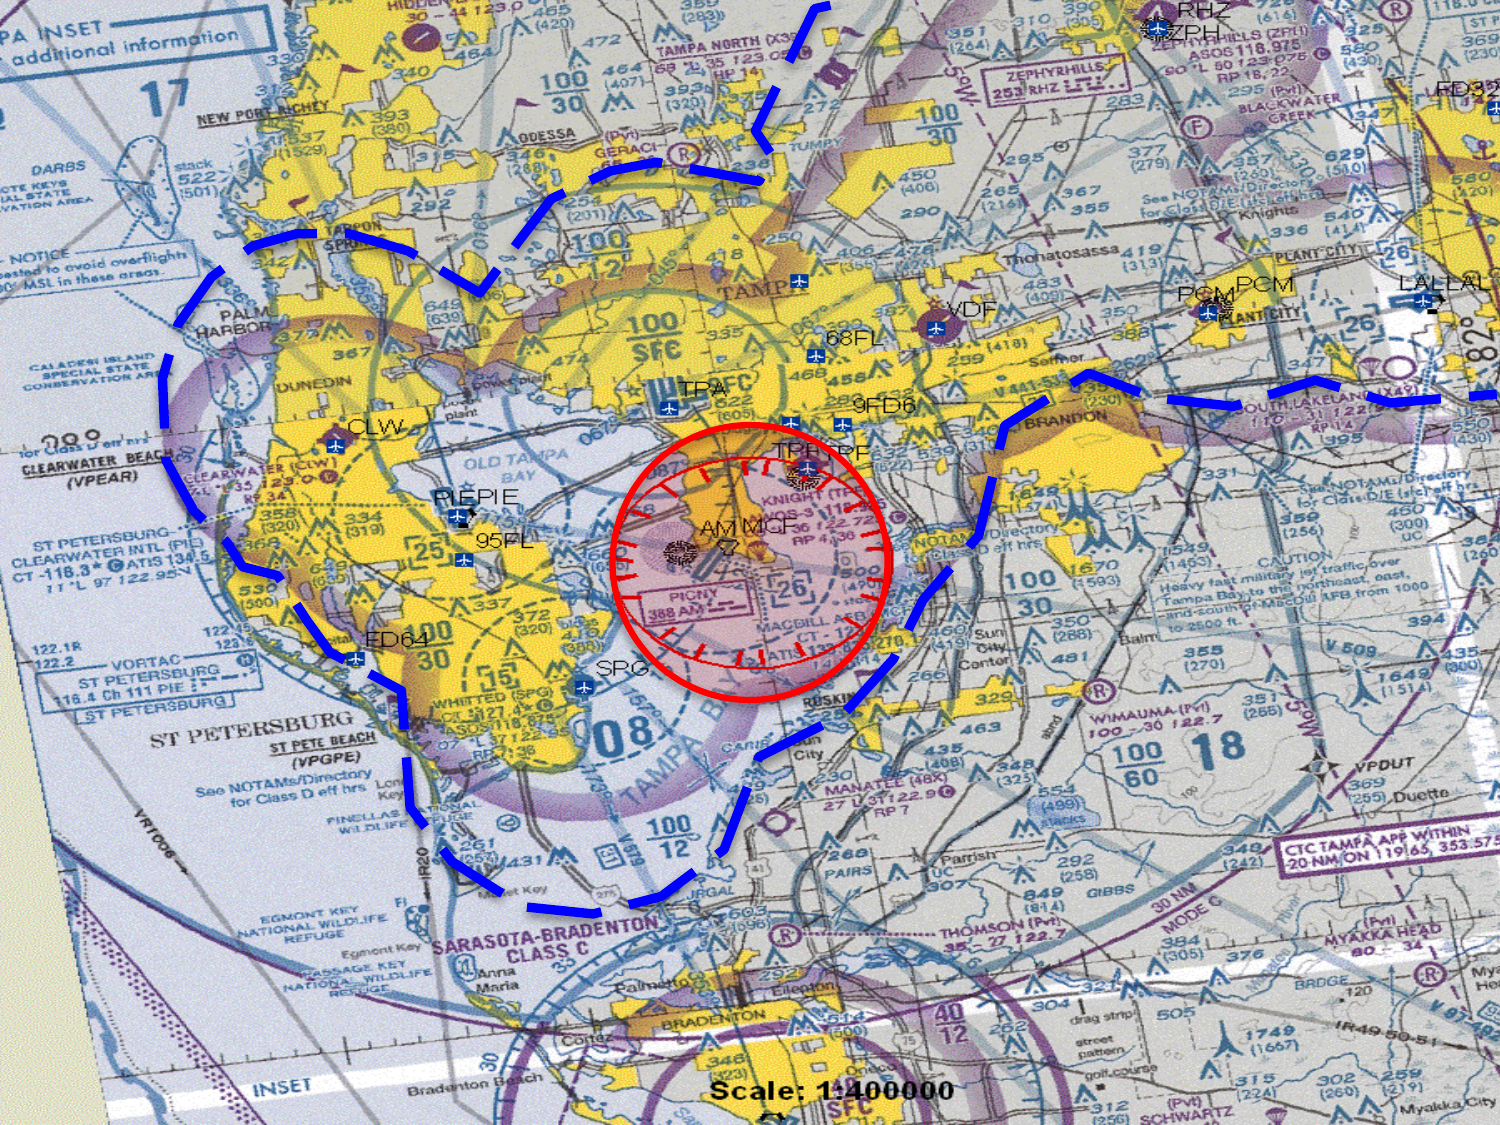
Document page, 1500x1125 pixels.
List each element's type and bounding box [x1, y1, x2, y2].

text_box [162, 5, 1497, 914]
picture [0, 0, 1500, 1125]
